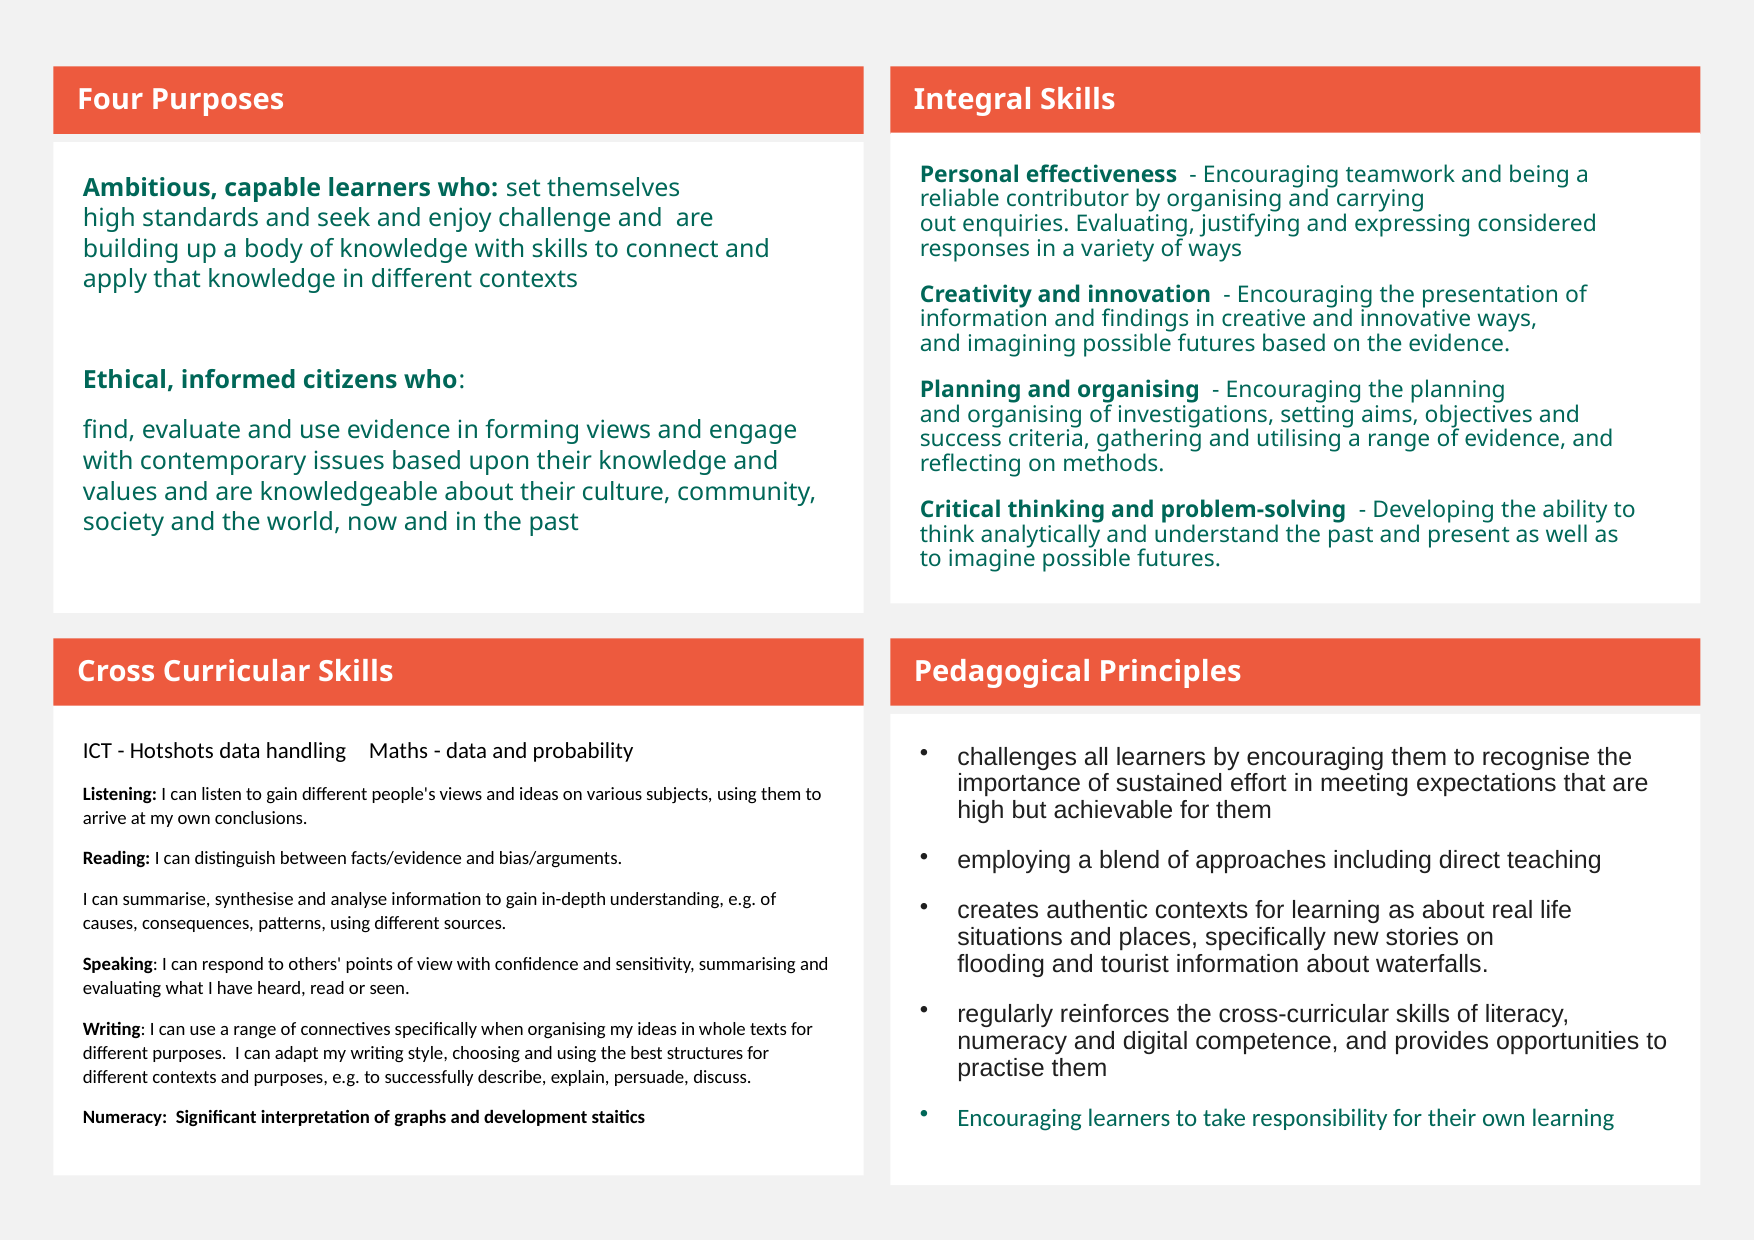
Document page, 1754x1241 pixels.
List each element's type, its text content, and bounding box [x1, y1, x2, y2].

list Ambitious, capable learners who: set themselves high standards and seek and enjoy challenge and are building up a body of knowledge with skills to connect and apply that knowledge in different contexts ​​ ​​ Ethical, informed citizens who: ​​ find, evaluate and use evidence in forming views and engage with contemporary issues based upon their knowledge and values and are knowledgeable about their culture, community, society and the world, now and in the past​ ​ [53, 142, 864, 613]
list challenges all learners by encouraging them to recognise the importance of sustained effort in meeting expectations that are high but achievable for them employing a blend of approaches including direct teaching creates authentic contexts for learning as about real life situations and places, specifically new stories on flooding and tourist information about waterfalls. regularly reinforces the cross-curricular skills of literacy, numeracy and digital competence, and provides opportunities to practise them Encouraging learners to take responsibility for their own learning [890, 713, 1701, 1186]
list Cross Curricular Skills [53, 638, 864, 706]
list Integral Skills [890, 66, 1701, 132]
list ICT - Hotshots data handling Maths - data and probability Listening: I can listen to gain different people's views and ideas on various subjects, using them to arrive at my own conclusions. Reading: I can distinguish between facts/evidence and bias/arguments. I can summarise, synthesise and analyse information to gain in-depth understanding, e.g. of causes, consequences, patterns, using different sources. Speaking: I can respond to others' points of view with confidence and sensitivity, summarising and evaluating what I have heard, read or seen. Writing: I can use a range of connectives specifically when organising my ideas in whole texts for different purposes. I can adapt my writing style, choosing and using the best structures for different contexts and purposes, e.g. to successfully describe, explain, persuade, discuss. Numeracy: Significant interpretation of graphs and development staitics [53, 706, 864, 1176]
list Four Purposes [53, 66, 864, 134]
list Pedagogical Principles [890, 638, 1701, 706]
list Personal effectiveness - Encouraging teamwork and being a reliable contributor by organising and carrying out enquiries. Evaluating, justifying and expressing considered responses in a variety of ways ​ Creativity and innovation - Encouraging the presentation of information and findings in creative and innovative ways, and imagining possible futures based on the evidence. ​ Planning and organising - Encouraging the planning and organising of investigations, setting aims, objectives and success criteria, gathering and utilising a range of evidence, and reflecting on methods. ​ Critical thinking and problem-solving - Developing the ability to think analytically and understand the past and present as well as to imagine possible futures. ​ [890, 132, 1701, 604]
